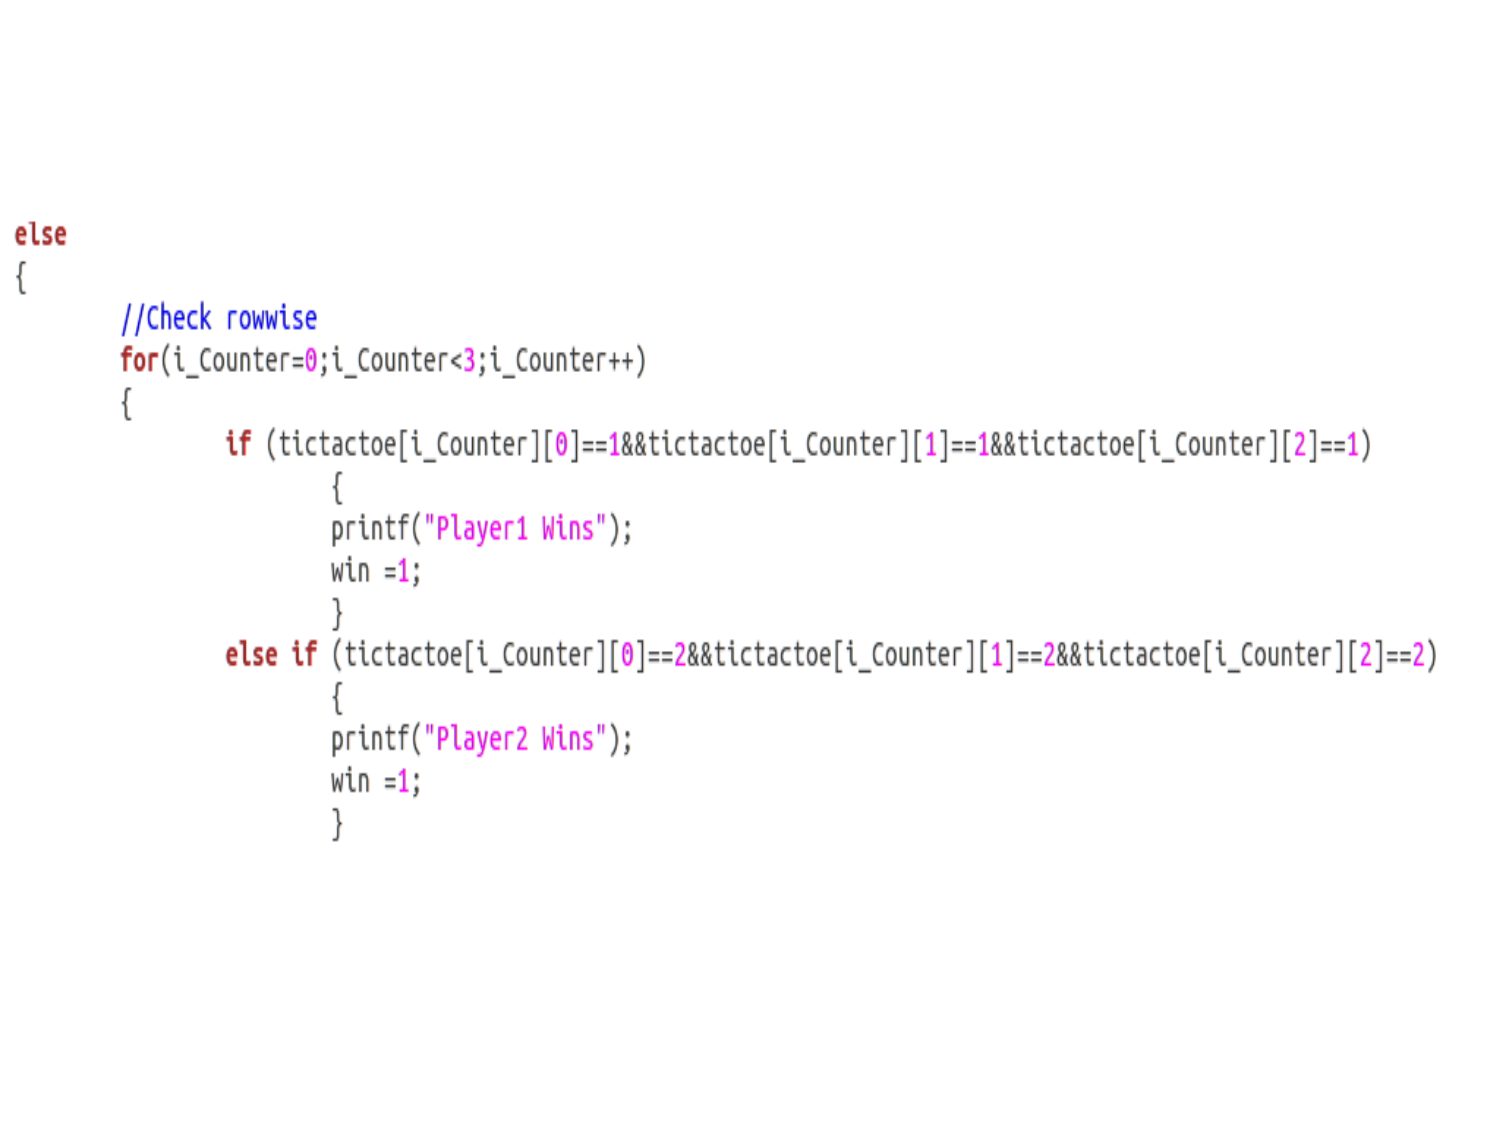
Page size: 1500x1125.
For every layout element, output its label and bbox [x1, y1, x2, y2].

picture [11, 198, 1478, 844]
